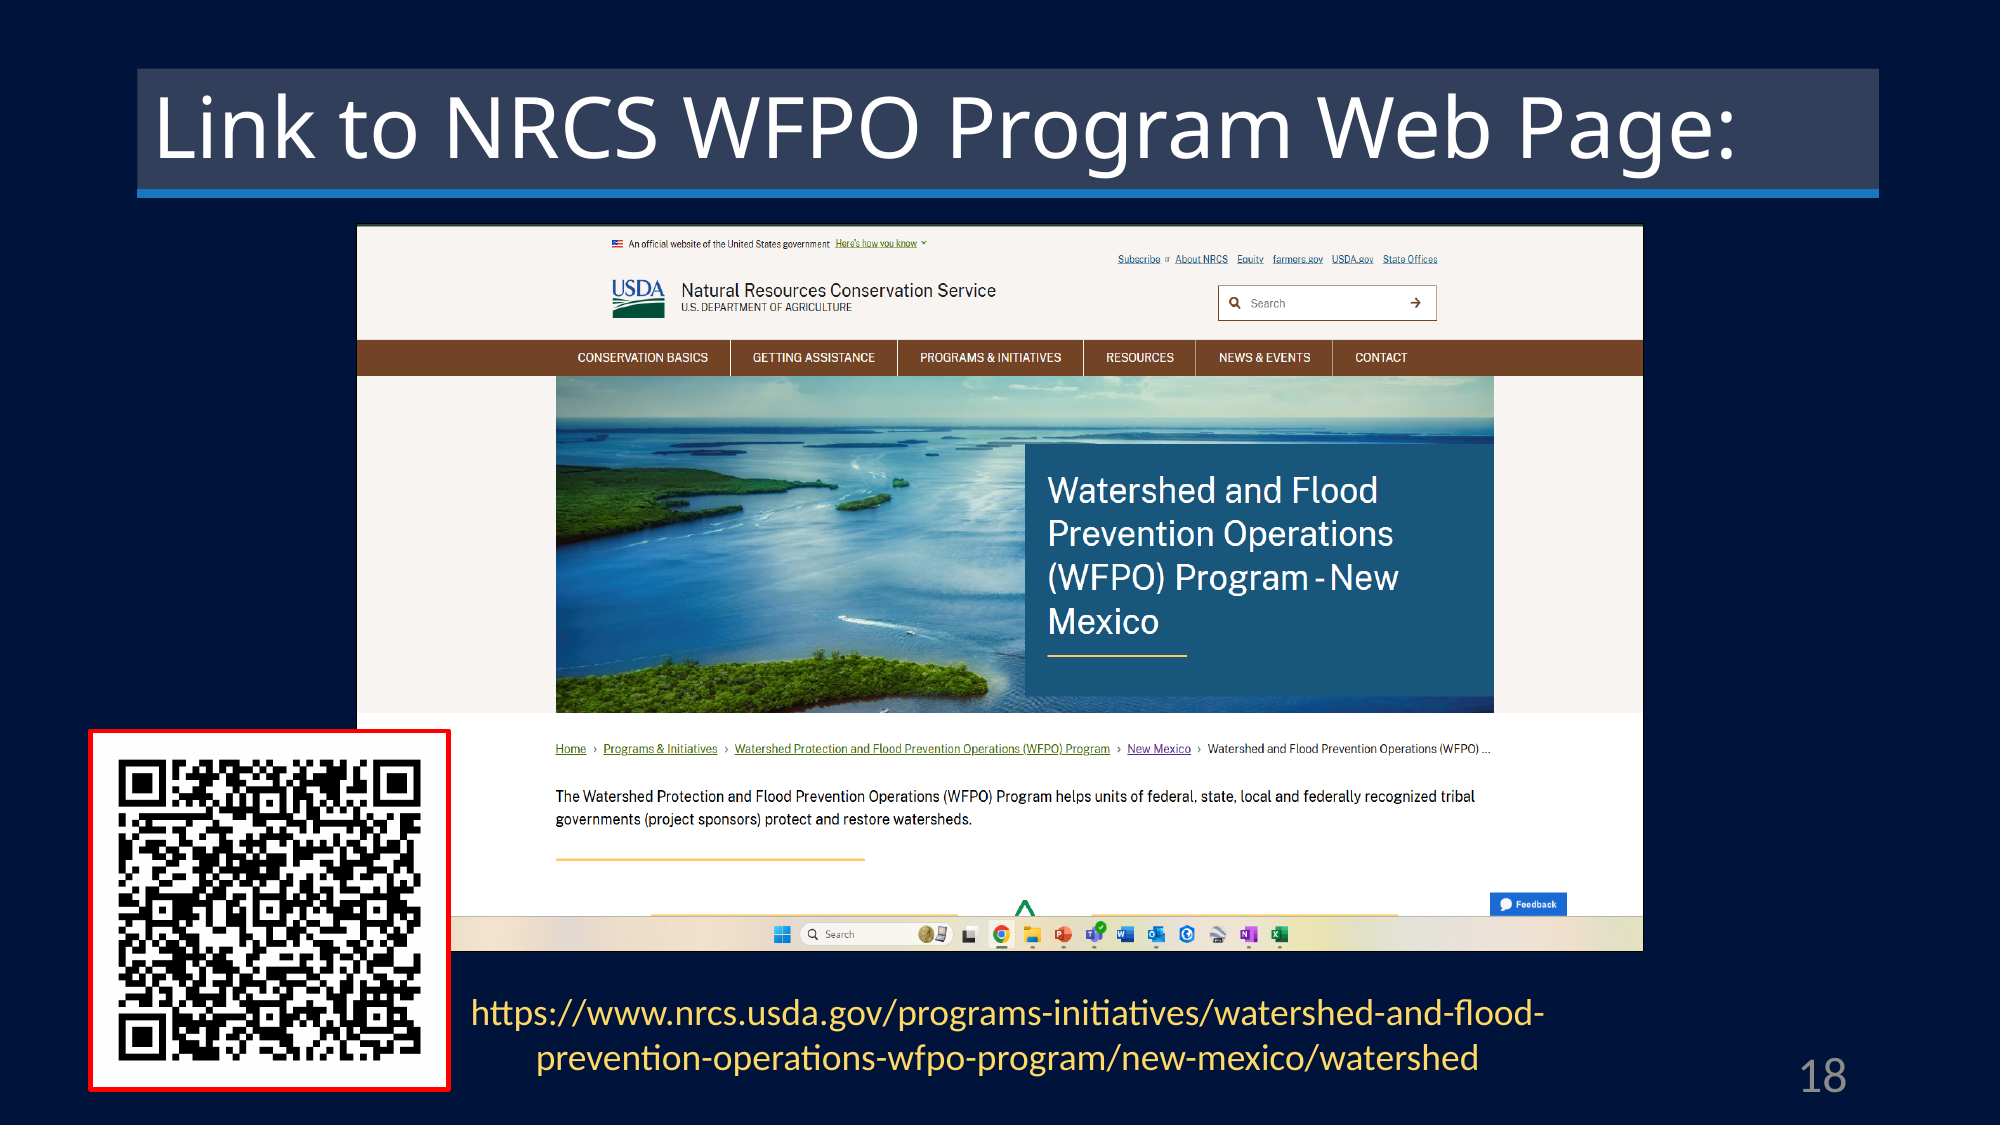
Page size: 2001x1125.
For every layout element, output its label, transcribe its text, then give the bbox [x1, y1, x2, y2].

text_box https://www.nrcs.usda.gov/programs-initiatives/watershed-and-flood-prevention-operations-wfpo-program/new-mexico/watershed [451, 980, 1599, 1086]
picture [92, 223, 1644, 1087]
title Link to NRCS WFPO Program Web Page: [137, 68, 1879, 189]
slide_number 18 [1412, 1042, 1863, 1103]
